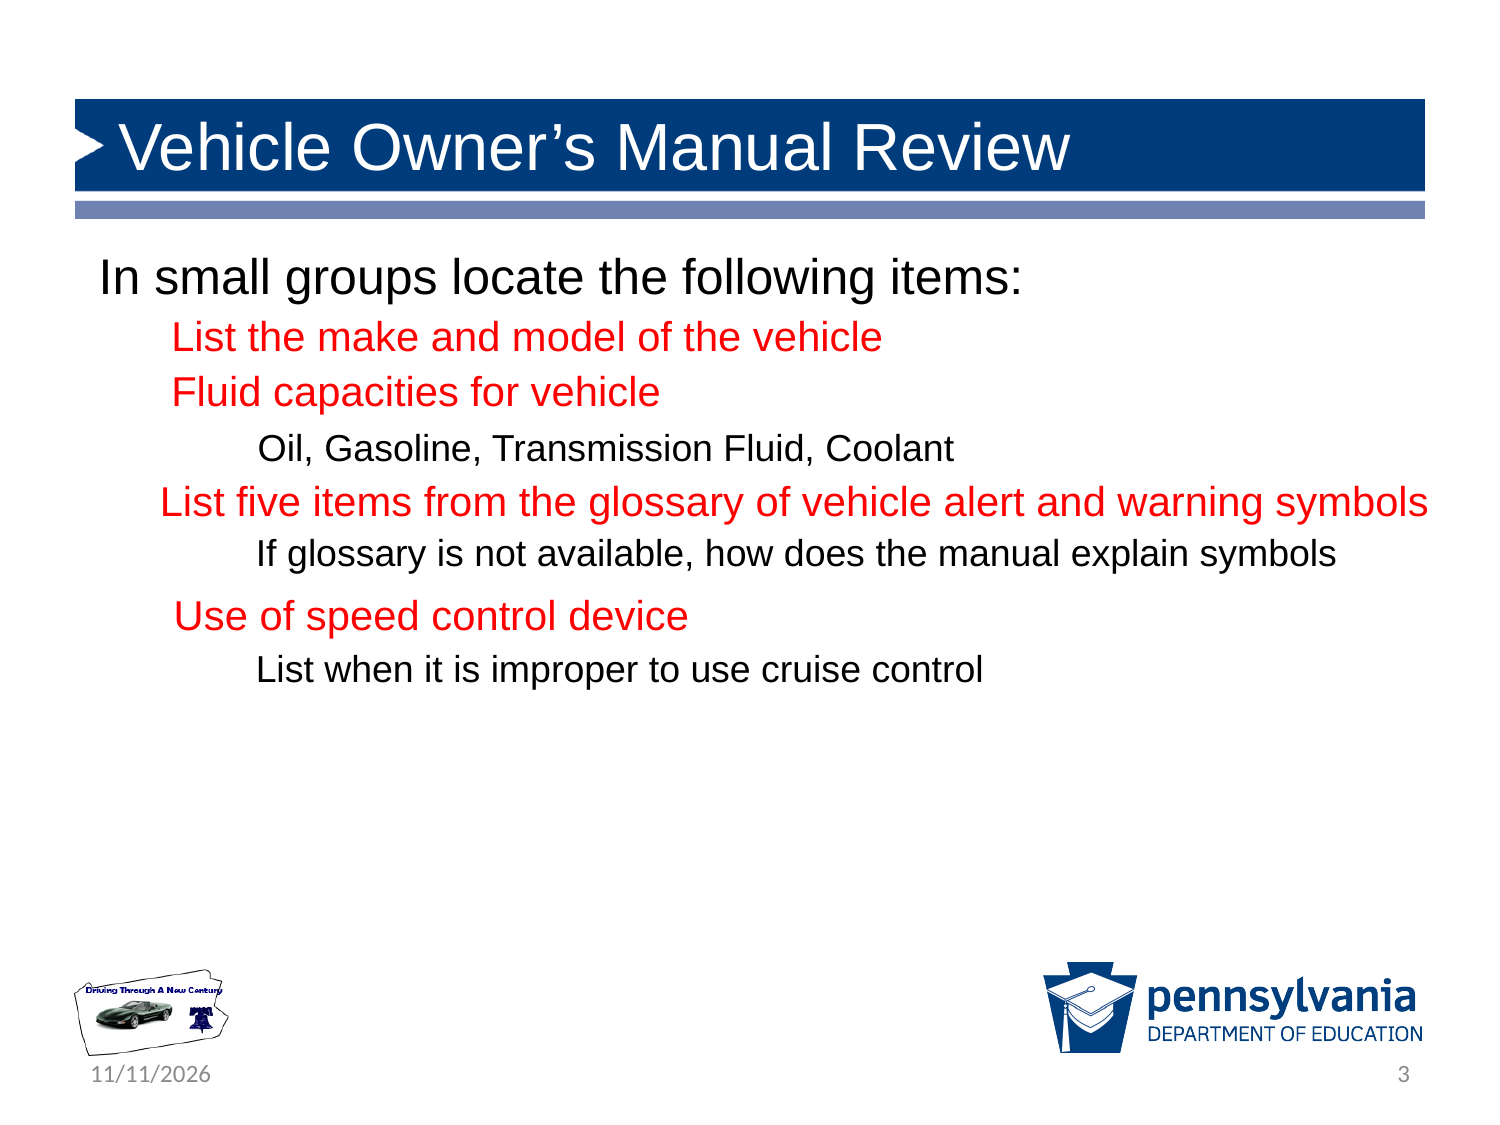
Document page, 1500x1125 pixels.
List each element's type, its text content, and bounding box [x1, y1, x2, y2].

slide_number 3 [1074, 1042, 1425, 1103]
picture [1043, 962, 1422, 1053]
title Vehicle Owner’s Manual Review [75, 50, 1425, 237]
text_box In small groups locate the following items: List the make and model of the vehicle Fluid capacities for vehicle Oil, Gasoline, Transmission Fluid, Coolant List five items from the glossary of vehicle alert and warning symbols If glossary is not available, how does the manual explain symbols Use of speed control device List when it is improper to use cruise control [70, 237, 1500, 698]
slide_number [75, 1042, 425, 1103]
picture [69, 961, 233, 1063]
